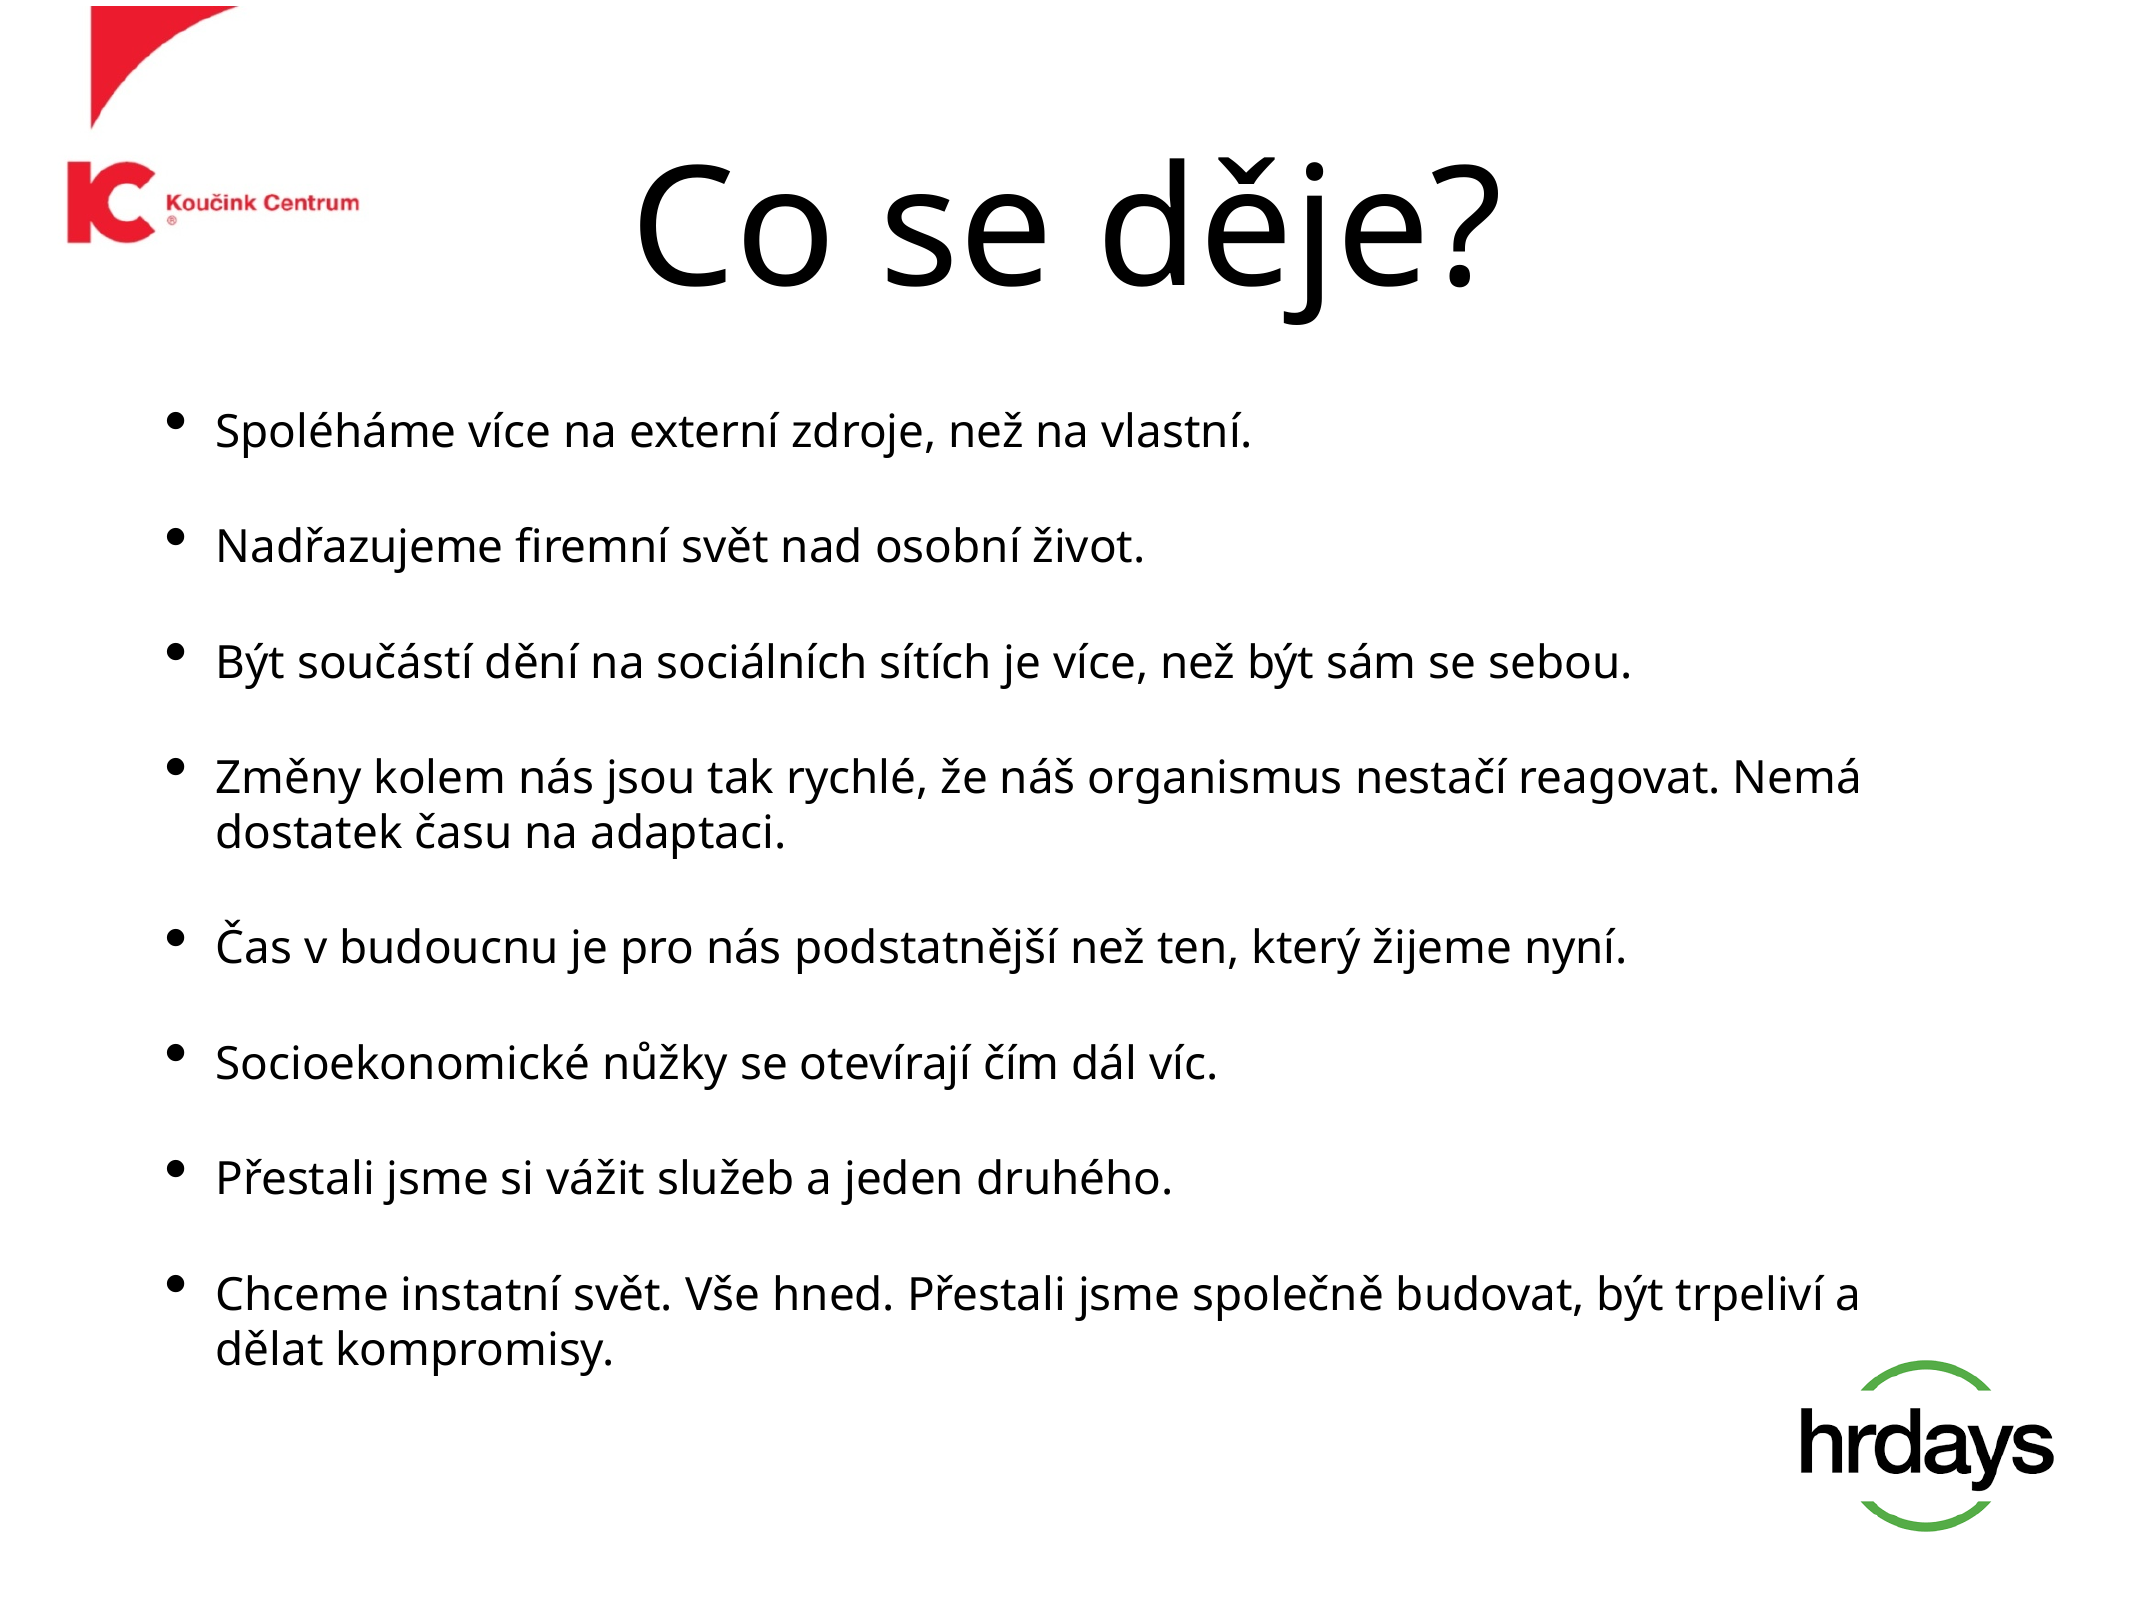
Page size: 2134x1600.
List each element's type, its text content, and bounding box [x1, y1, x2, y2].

picture [28, 6, 393, 259]
picture [1798, 1357, 2056, 1534]
title Co se děje? [155, 41, 1978, 371]
list Spoléháme více na externí zdroje, než na vlastní. Nadřazujeme firemní svět nad osobní život. Být součástí dění na sociálních sítích je více, než být sám se sebou. Změny kolem nás jsou tak rychlé, že náš organismus nestačí reagovat. Nemá dostatek času na adaptaci. Čas v budoucnu je pro nás podstatnější než ten, který žijeme nyní. Socioekonomické nůžky se otevírají čím dál víc. Přestali jsme si vážit služeb a jeden druhého. Chceme instatní svět. Vše hned. Přestali jsme společně budovat, být trpeliví a dělat kompromisy. [155, 371, 1978, 1404]
